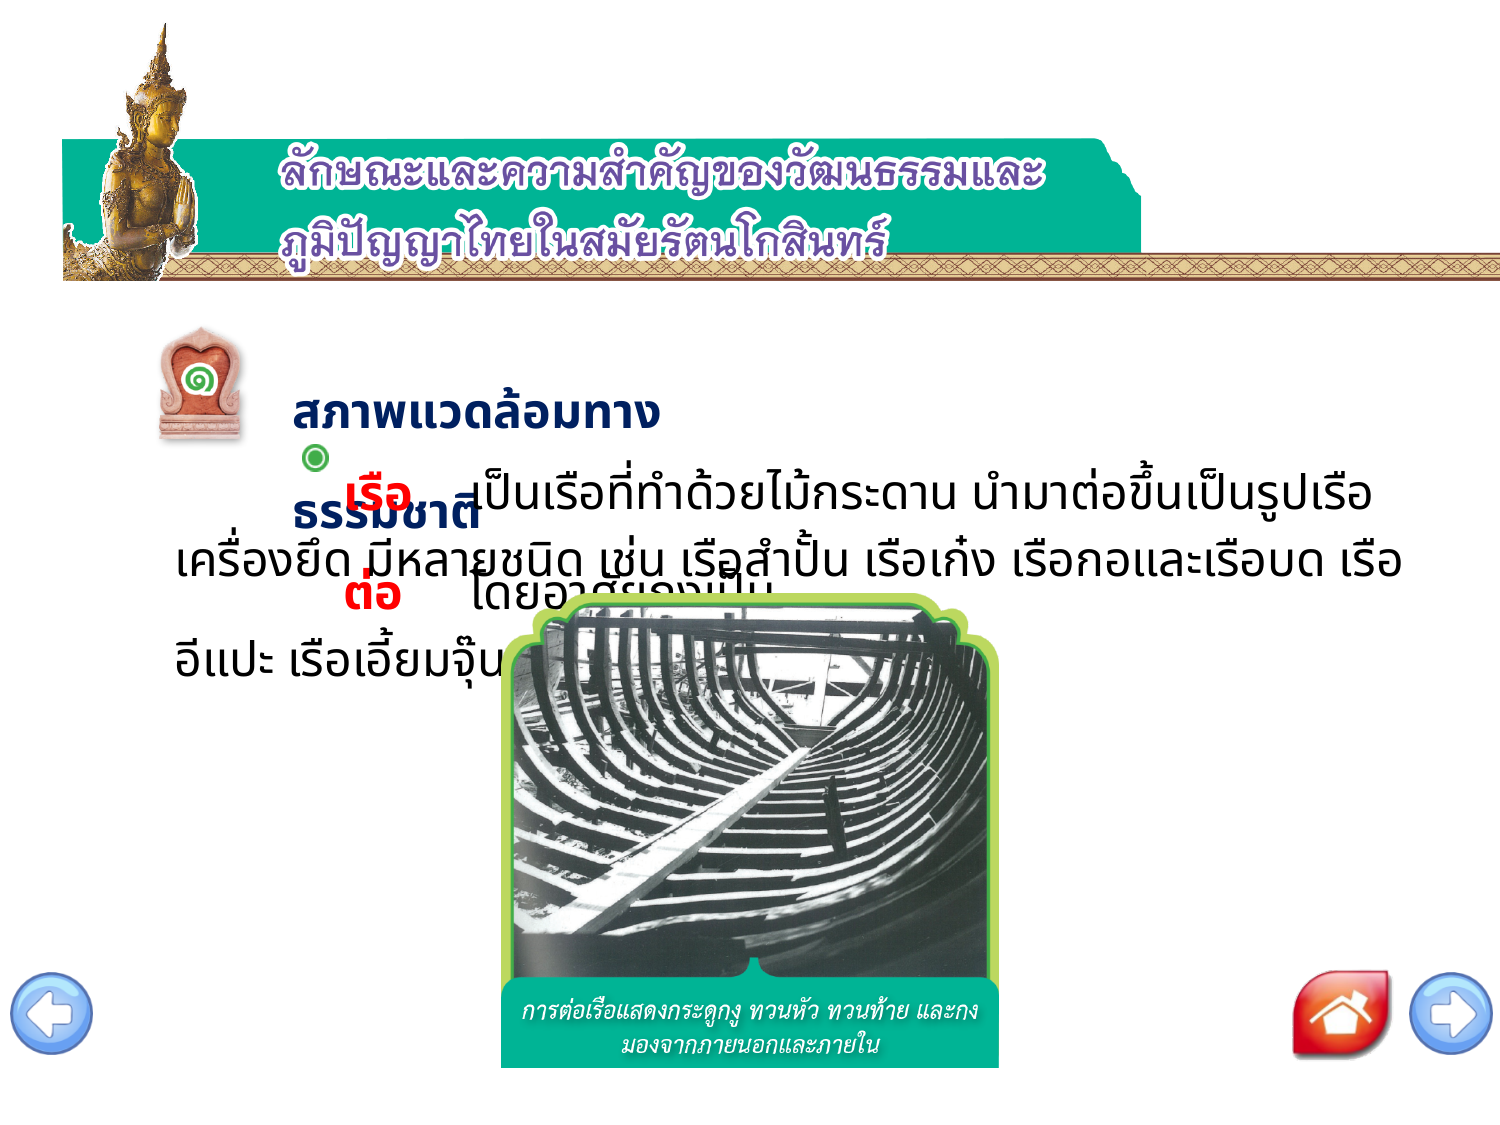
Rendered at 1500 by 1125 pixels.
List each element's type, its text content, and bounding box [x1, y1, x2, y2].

text_box เรือต่อ [328, 444, 454, 510]
text_box เป็นเรือที่ทำด้วยไม้กระดาน นำมาต่อขึ้นเป็นรูปเรือโดยอาศัยกงเป็น [454, 443, 1459, 510]
picture [10, 971, 94, 1056]
picture [62, 18, 1500, 282]
text_box เครื่องยึด มีหลายชนิด เช่น เรือสำปั้น เรือเก๋ง เรือกอและเรือบด เรืออีแปะ เรือเอี้ยมจุ๊น [159, 510, 1459, 726]
text_box สภาพแวดล้อมทางธรรมชาติ [277, 362, 750, 510]
picture [1409, 972, 1493, 1056]
picture [159, 325, 240, 439]
picture [301, 444, 329, 472]
picture [1279, 955, 1400, 1068]
picture [501, 593, 999, 1068]
